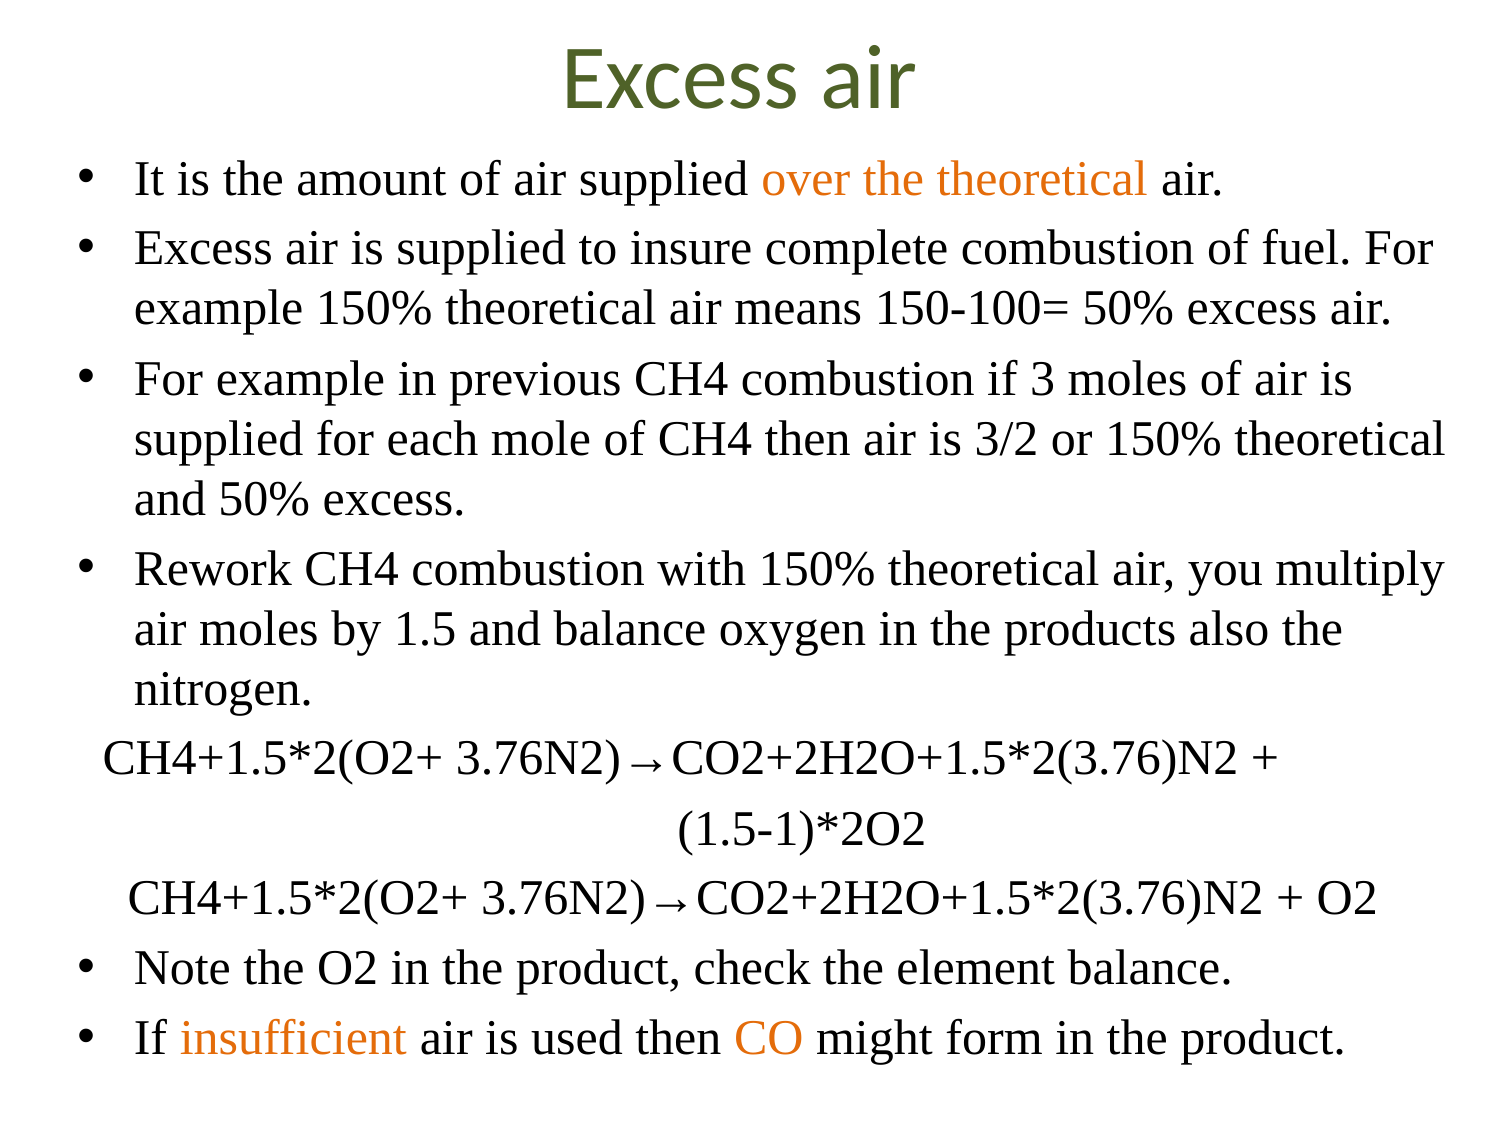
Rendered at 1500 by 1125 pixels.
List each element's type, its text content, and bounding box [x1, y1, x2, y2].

title Excess air [75, 5, 1425, 137]
list It is the amount of air supplied over the theoretical air. Excess air is supplied to insure complete combustion of fuel. For example 150% theoretical air means 150-100= 50% excess air. For example in previous CH4 combustion if 3 moles of air is supplied for each mole of CH4 then air is 3/2 or 150% theoretical and 50% excess. Rework CH4 combustion with 150% theoretical air, you multiply air moles by 1.5 and balance oxygen in the products also the nitrogen. CH4+1.5*2(O2+ 3.76N2)→CO2+2H2O+1.5*2(3.76)N2 + (1.5-1)*2O2 CH4+1.5*2(O2+ 3.76N2)→CO2+2H2O+1.5*2(3.76)N2 + O2 Note the O2 in the product, check the element balance. If insufficient air is used then CO might form in the product. [62, 137, 1475, 1000]
